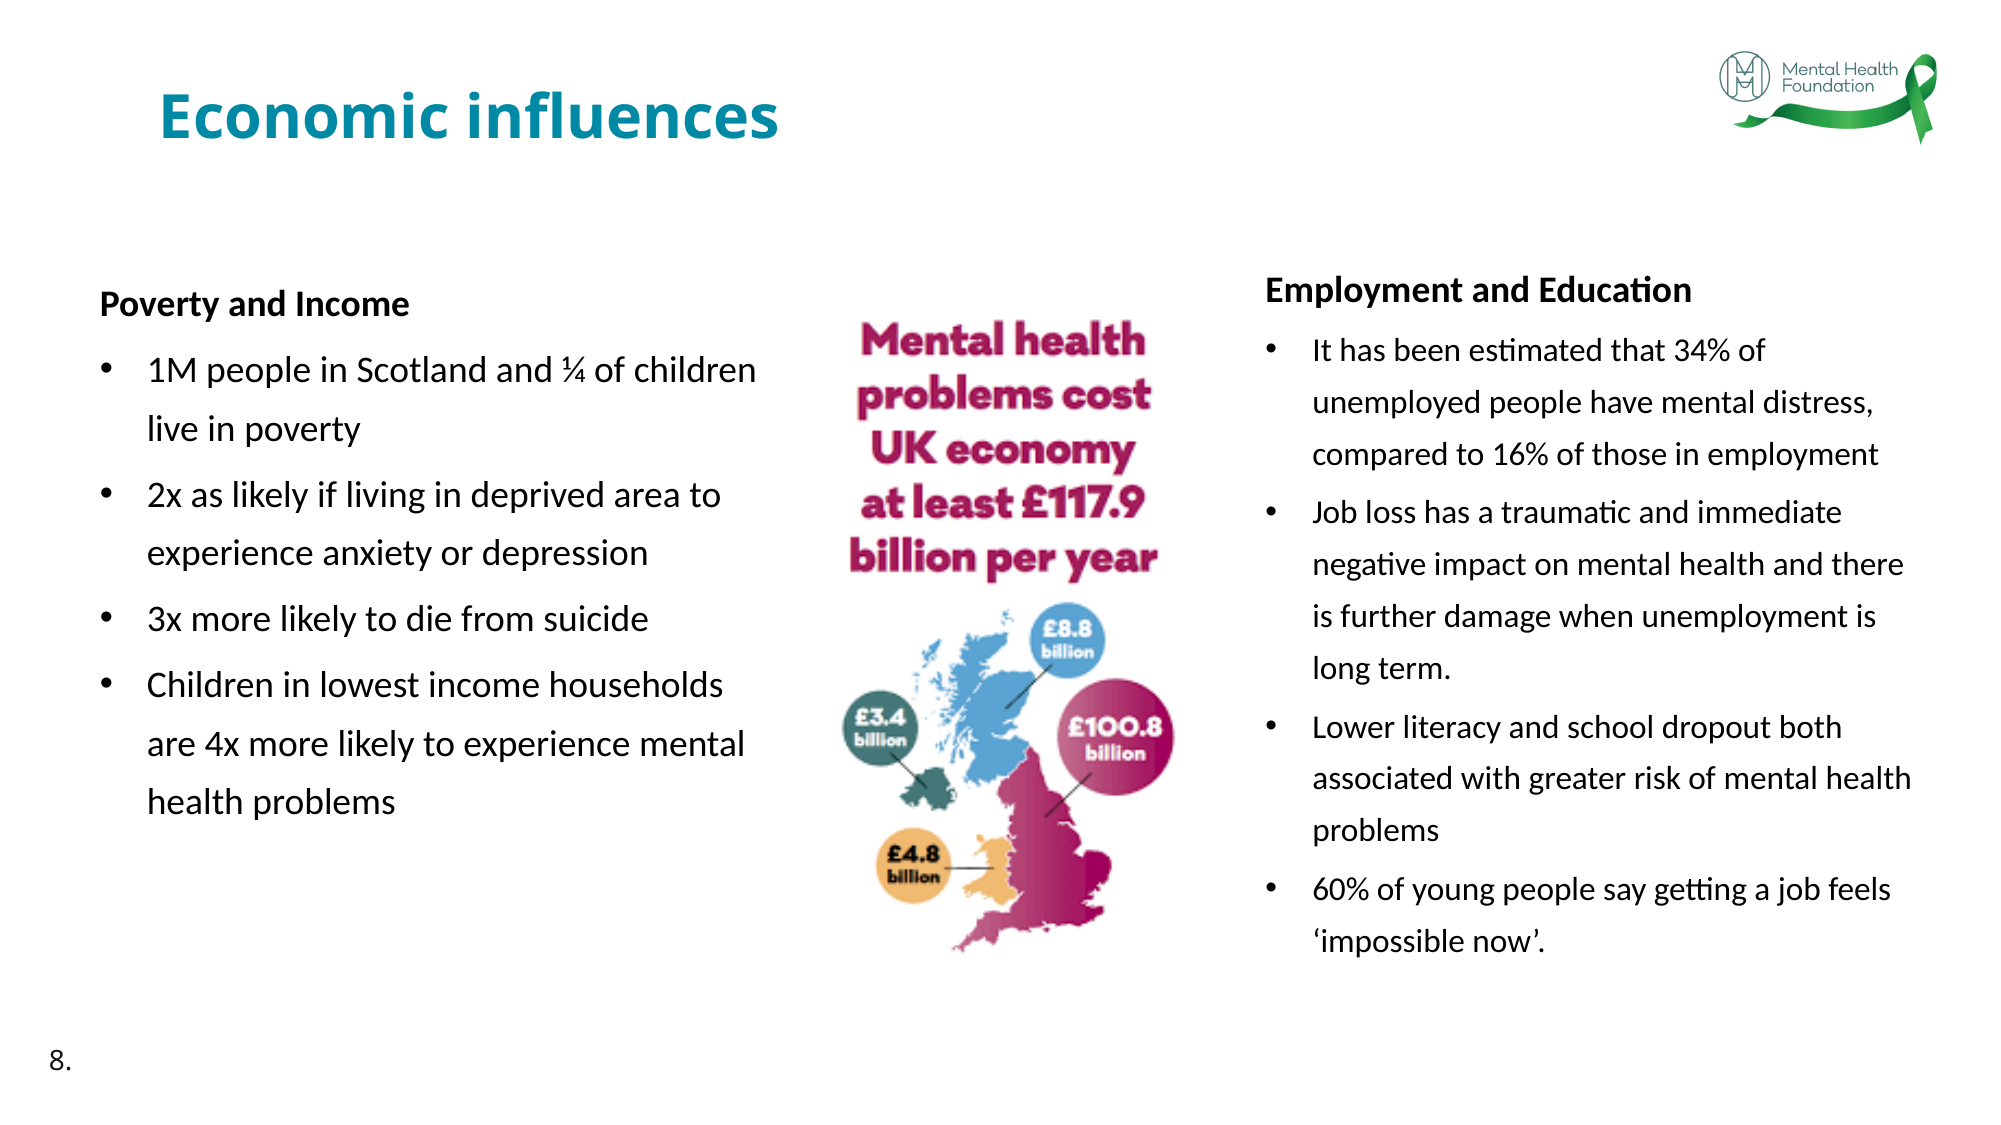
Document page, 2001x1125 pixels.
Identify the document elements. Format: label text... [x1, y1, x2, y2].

list Employment and Education It has been estimated that 34% of unemployed people have mental distress, compared to 16% of those in employment Job loss has a traumatic and immediate negative impact on mental health and there is further damage when unemployment is long term. Lower literacy and school dropout both associated with greater risk of mental health problems 60% of young people say getting a job feels ‘impossible now’. [1250, 244, 1948, 1043]
list Poverty and Income 1M people in Scotland and ¼ of children live in poverty 2x as likely if living in deprived area to experience anxiety or depression 3x more likely to die from suicide Children in lowest income households are 4x more likely to experience mental health problems [85, 258, 782, 1028]
list Economic influences [144, 48, 1830, 143]
picture [836, 314, 1197, 972]
